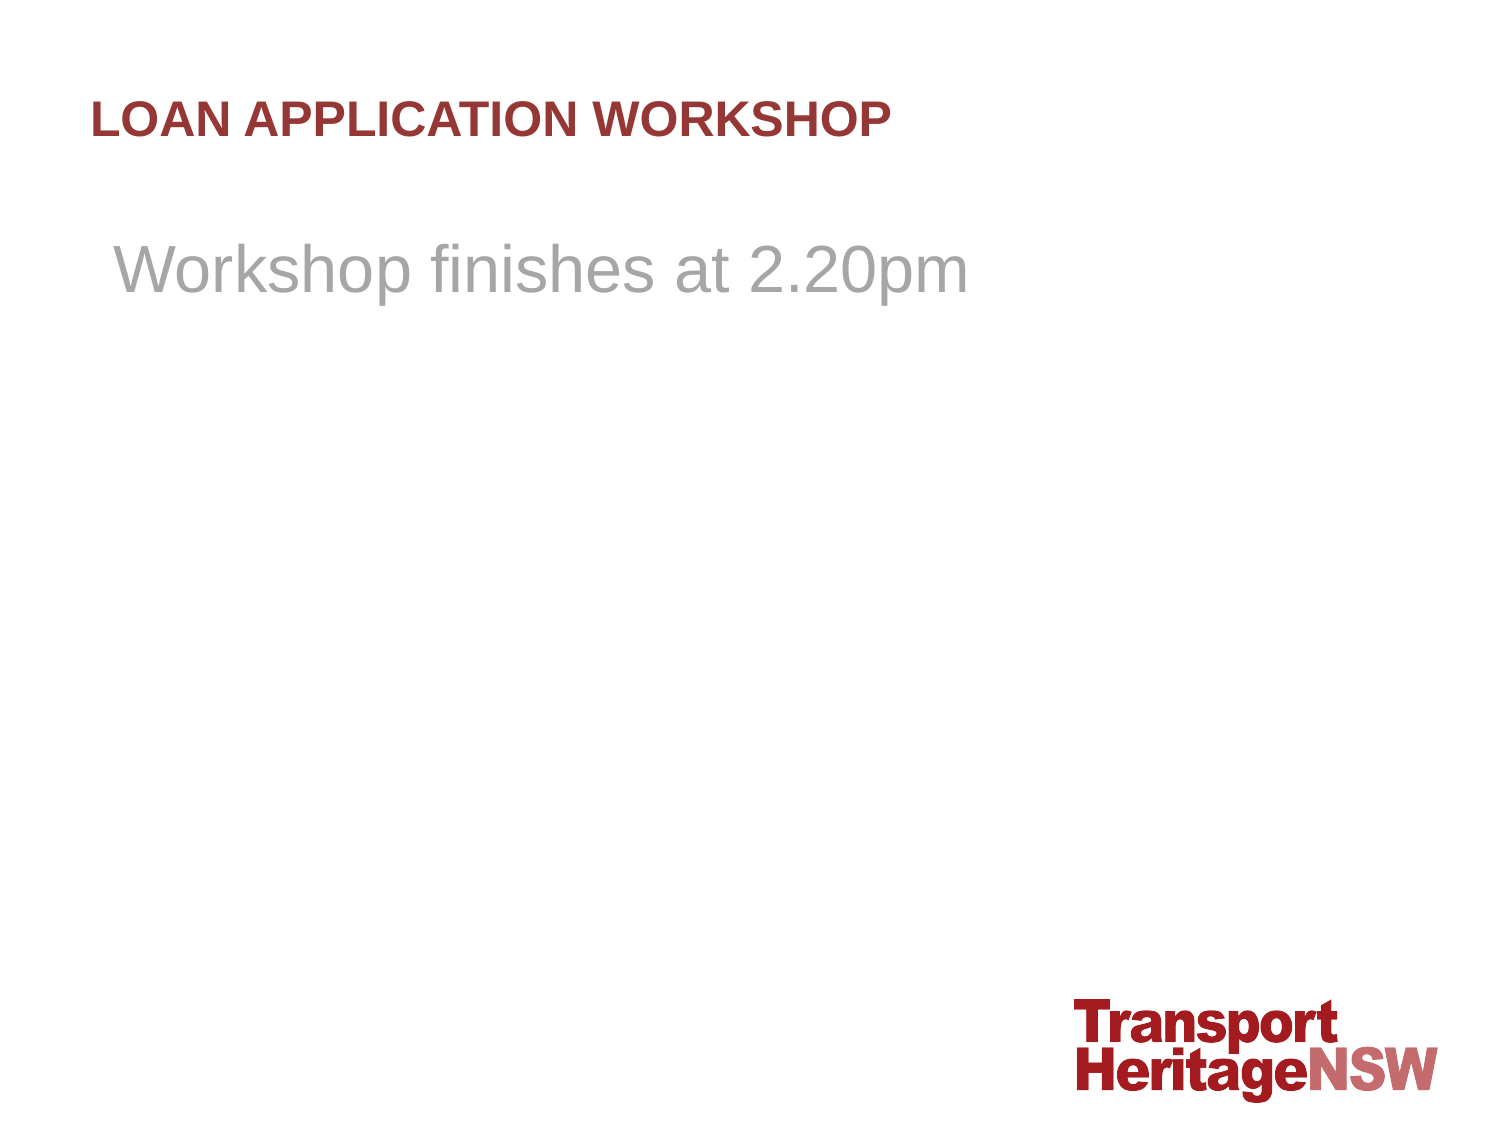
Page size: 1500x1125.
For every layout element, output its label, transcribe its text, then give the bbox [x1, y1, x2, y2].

text_box Workshop finishes at 2.20pm [98, 218, 1333, 314]
picture [1074, 999, 1438, 1103]
title LOAN APPLICATION WORKSHOP [75, 45, 1425, 188]
